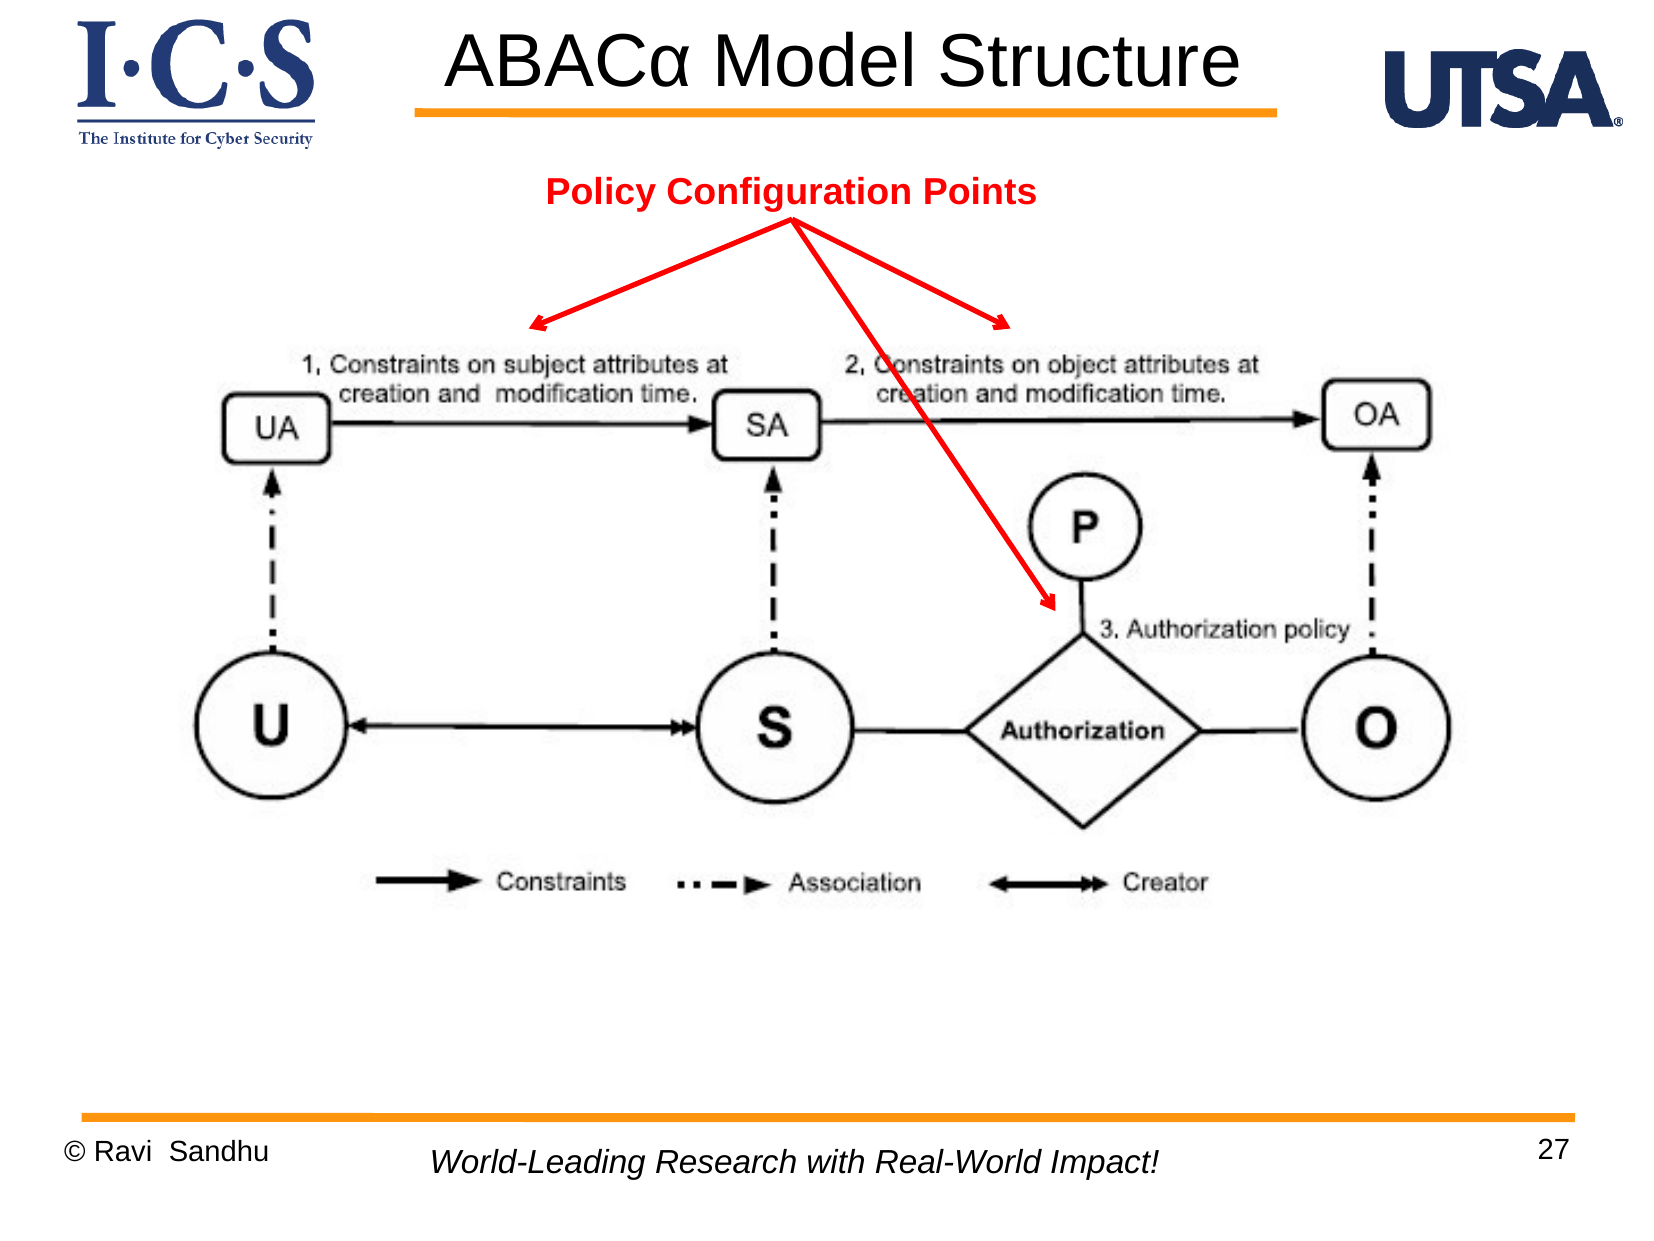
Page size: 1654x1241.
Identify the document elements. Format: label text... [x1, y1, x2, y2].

text_box World-Leading Research with Real-World Impact! [450, 1132, 1176, 1188]
text_box ABACα Model Structure [360, 0, 1326, 113]
text_box © Ravi Sandhu [64, 1132, 450, 1218]
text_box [528, 219, 789, 329]
text_box 27 [1185, 1129, 1571, 1215]
picture [125, 328, 1549, 916]
picture [73, 0, 317, 151]
text_box Policy Configuration Points [530, 159, 1054, 219]
picture [1385, 49, 1623, 128]
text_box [791, 219, 1056, 612]
